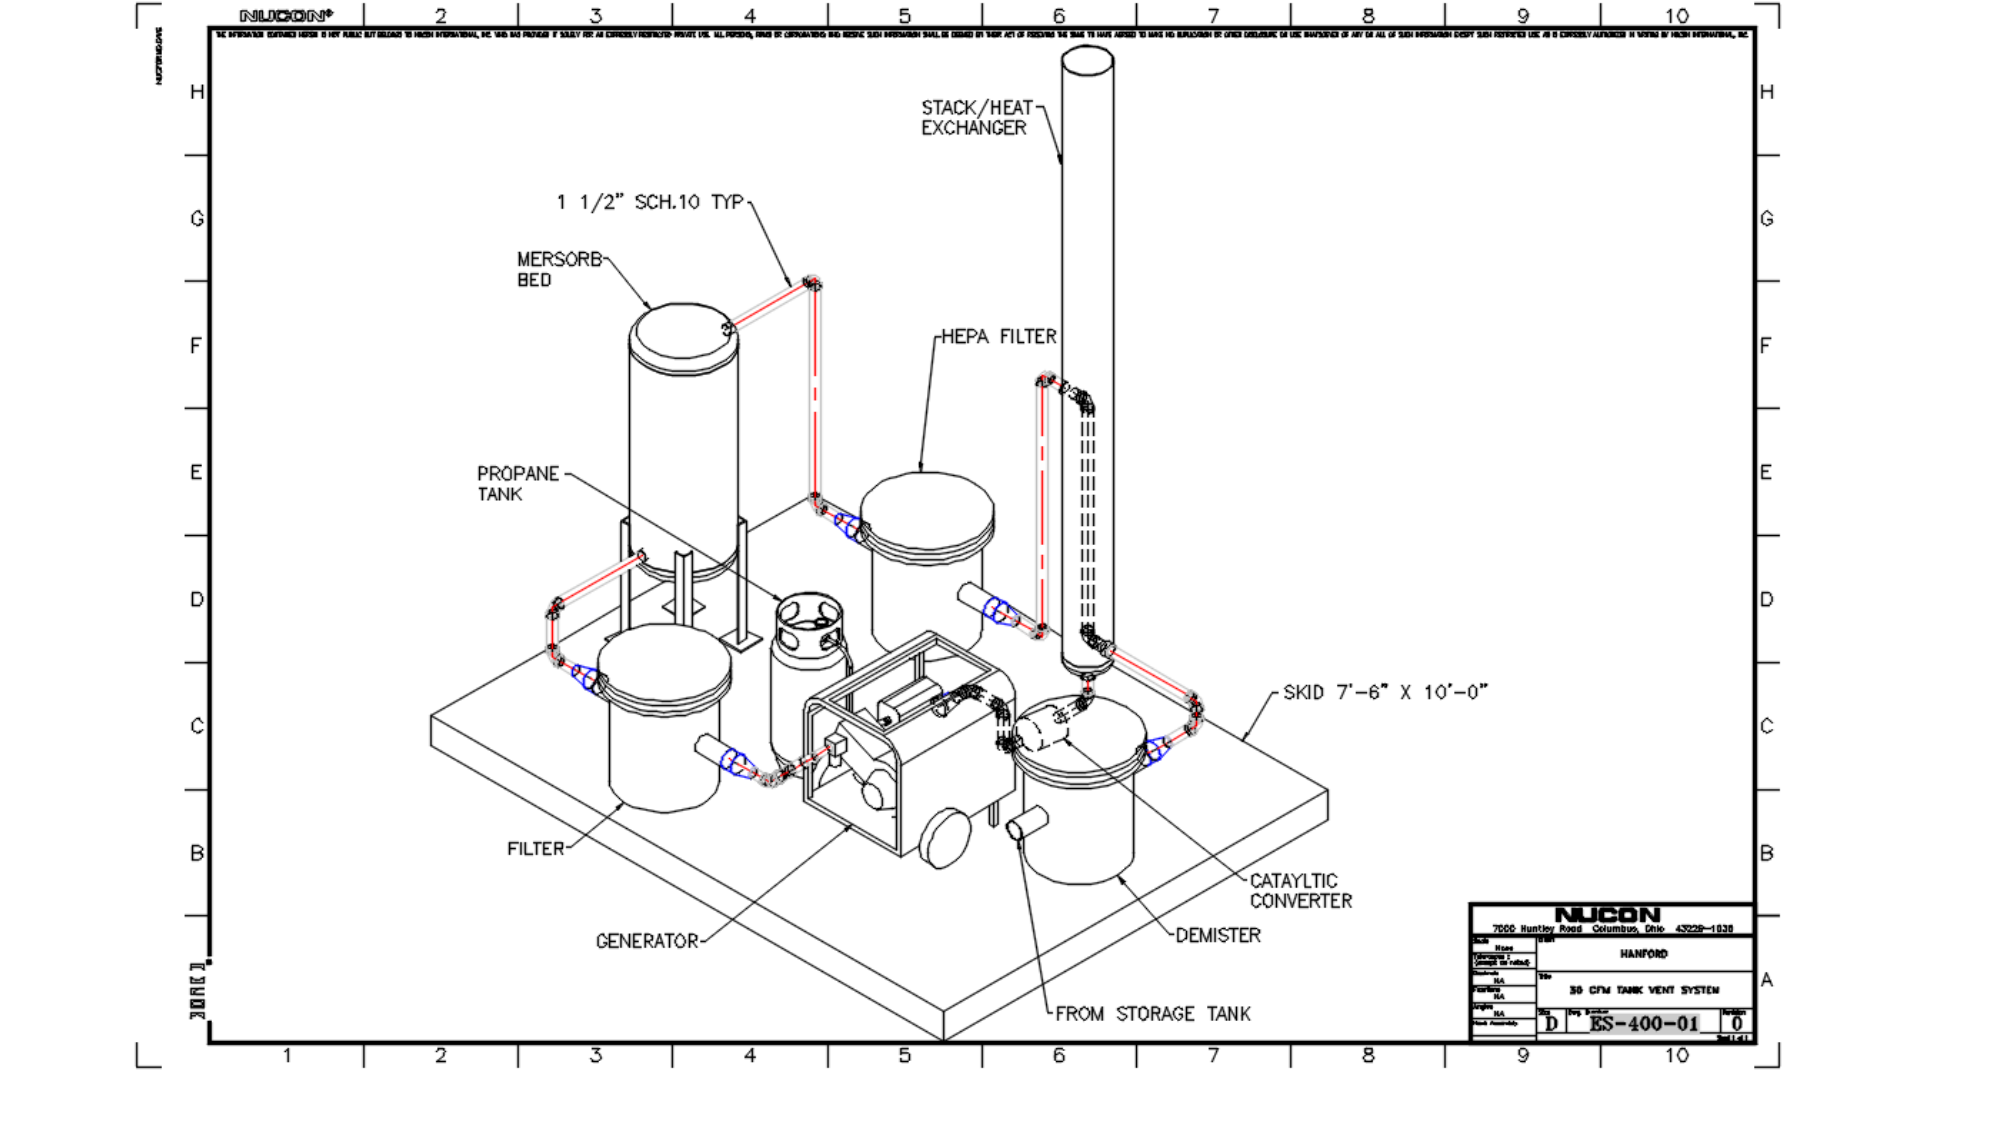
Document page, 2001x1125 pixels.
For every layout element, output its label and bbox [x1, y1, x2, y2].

picture [132, 0, 1783, 1071]
